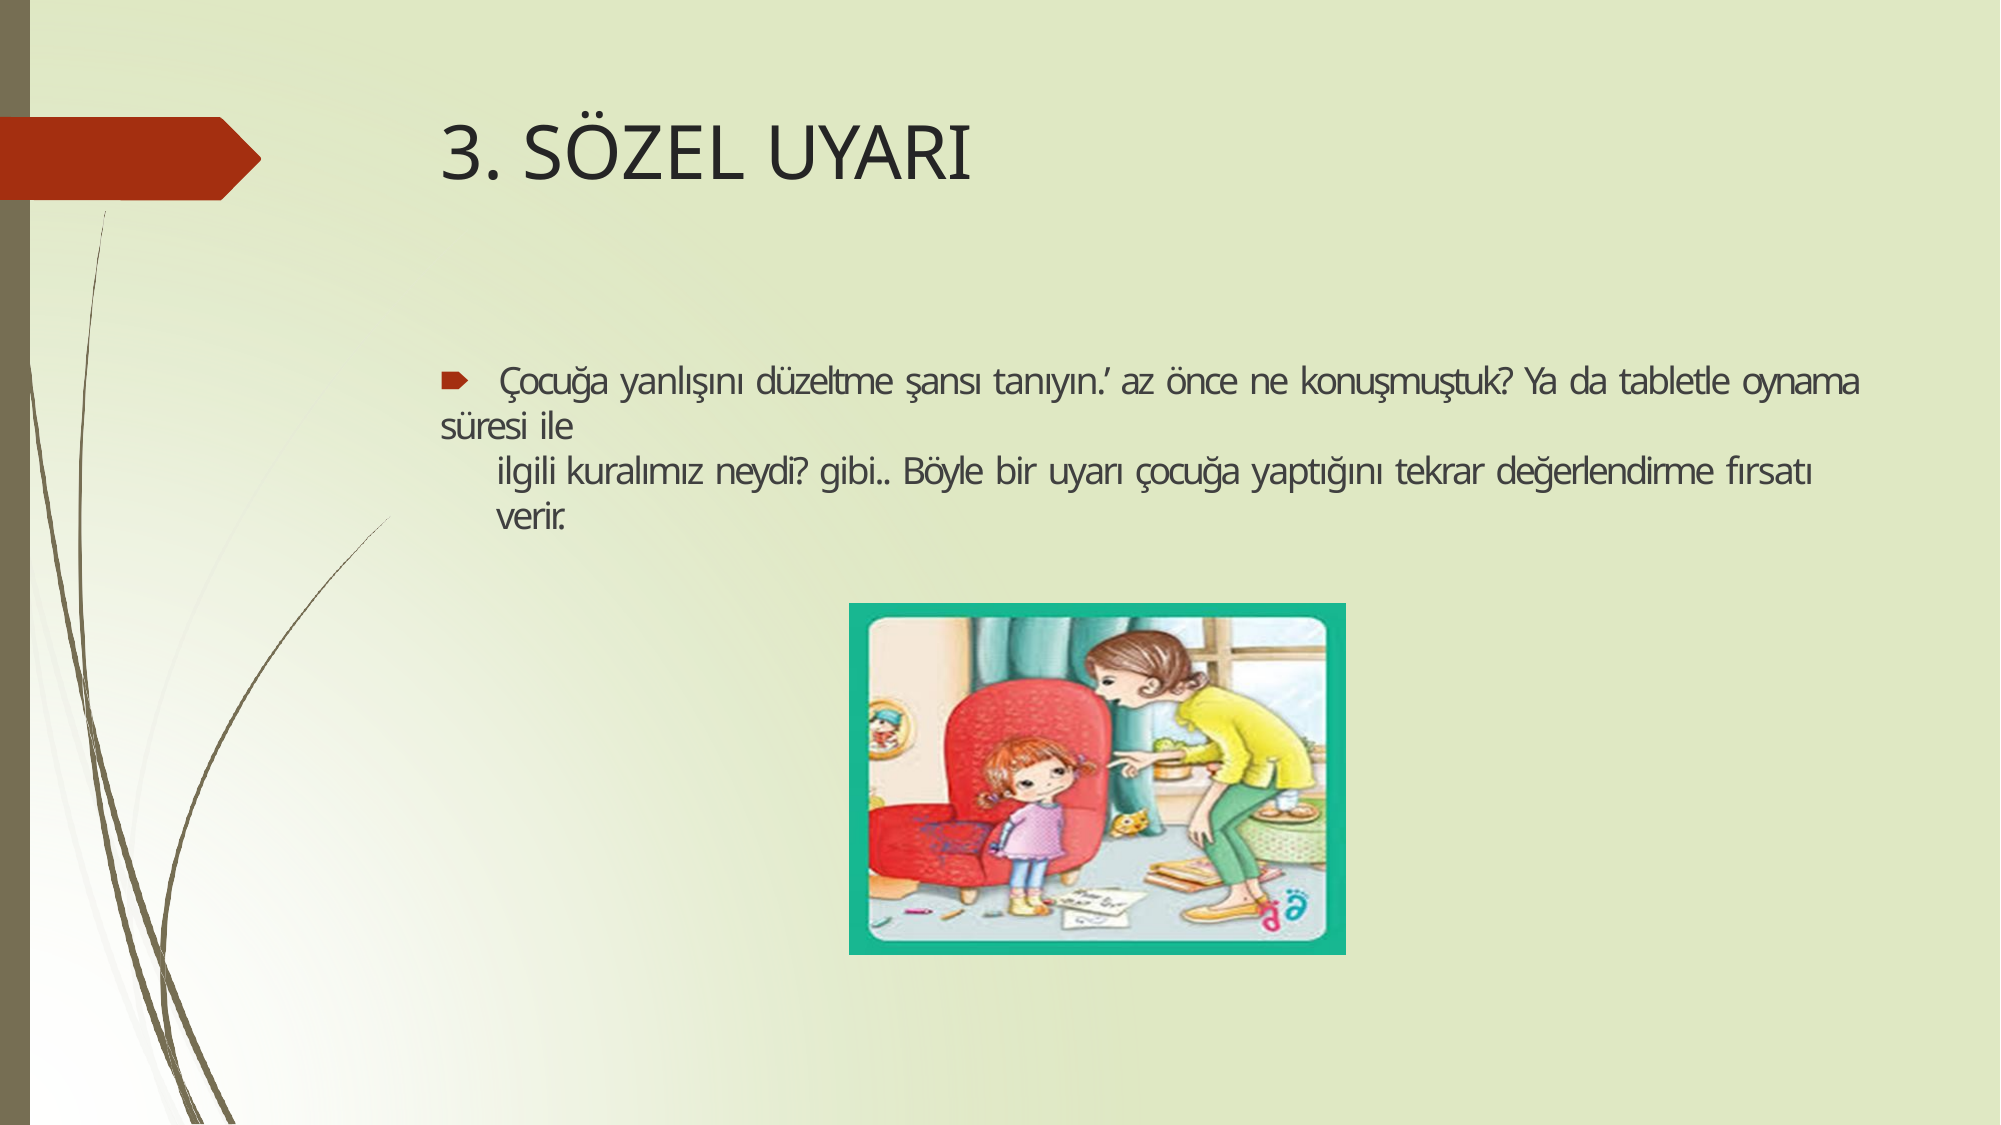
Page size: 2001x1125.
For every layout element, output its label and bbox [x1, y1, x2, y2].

text_box [0, 0, 2000, 1125]
picture [849, 603, 1347, 955]
